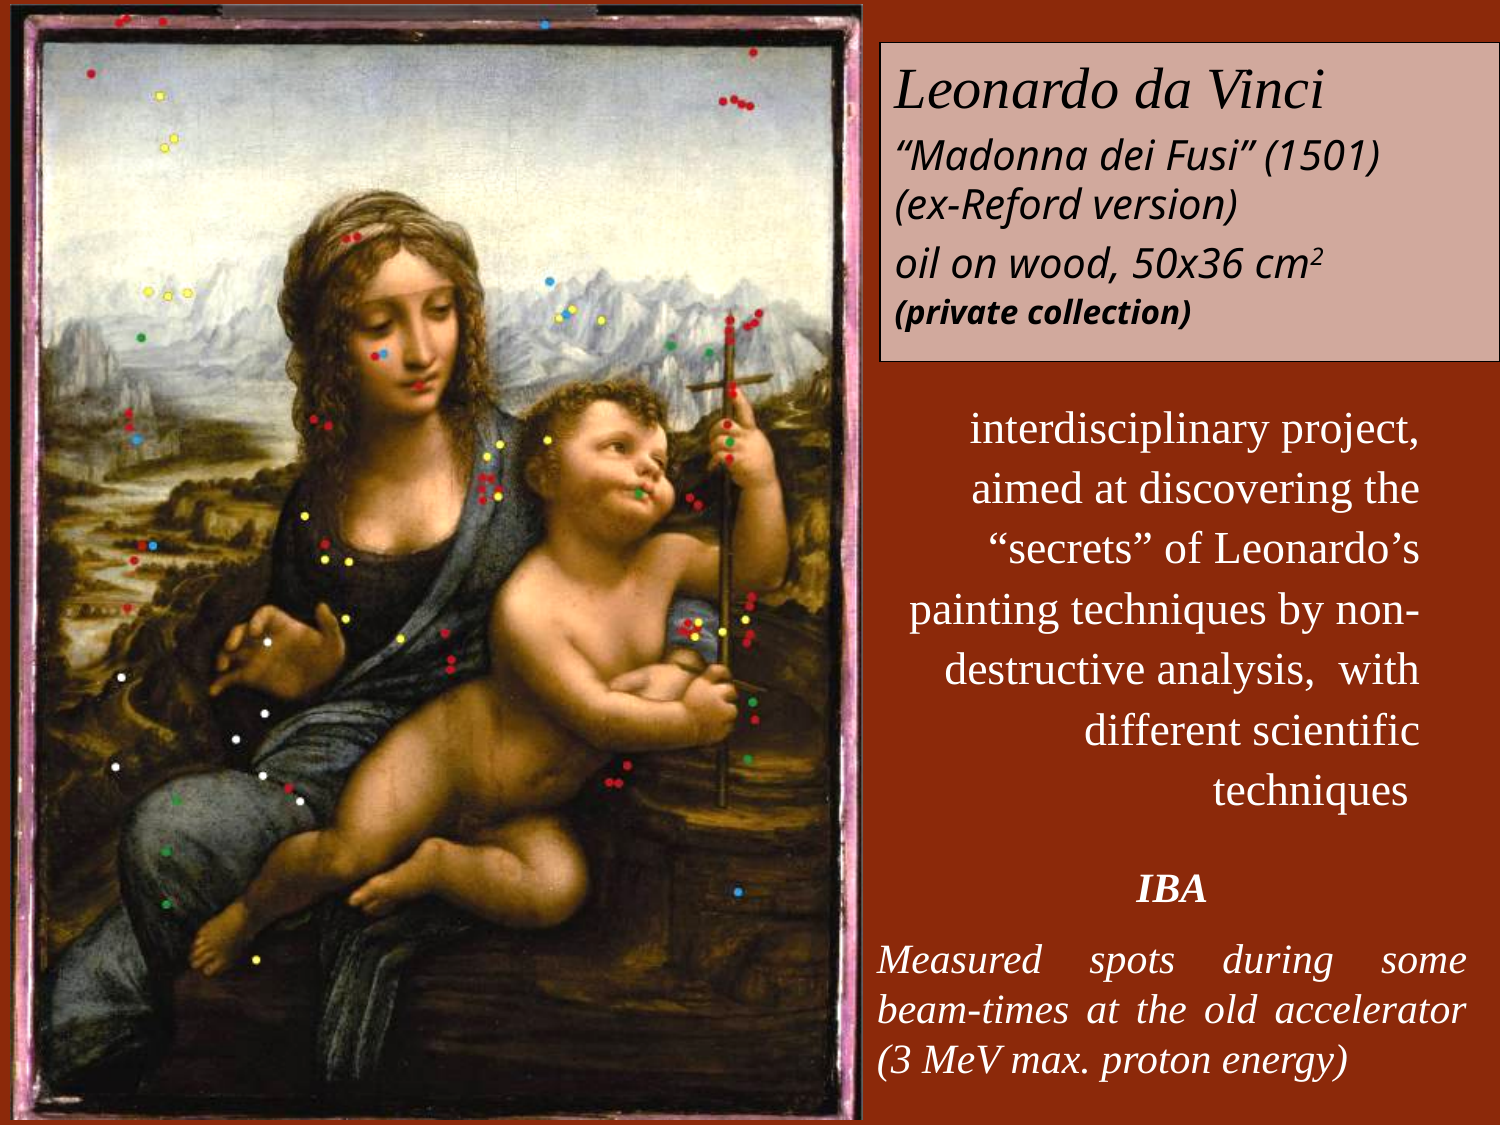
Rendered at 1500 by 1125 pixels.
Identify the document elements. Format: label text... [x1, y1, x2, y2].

text_box interdisciplinary project, aimed at discovering the “secrets” of Leonardo’s painting techniques by non-destructive analysis, with different scientific techniques [879, 384, 1436, 823]
text_box IBA Measured spots during some beam-times at the old accelerator (3 MeV max. proton energy) [868, 853, 1483, 1090]
picture [9, 4, 864, 1121]
text_box Leonardo da Vinci “Madonna dei Fusi” (1501) (ex-Reford version) oil on wood, 50x36 cm2 (private collection) [879, 42, 1500, 362]
